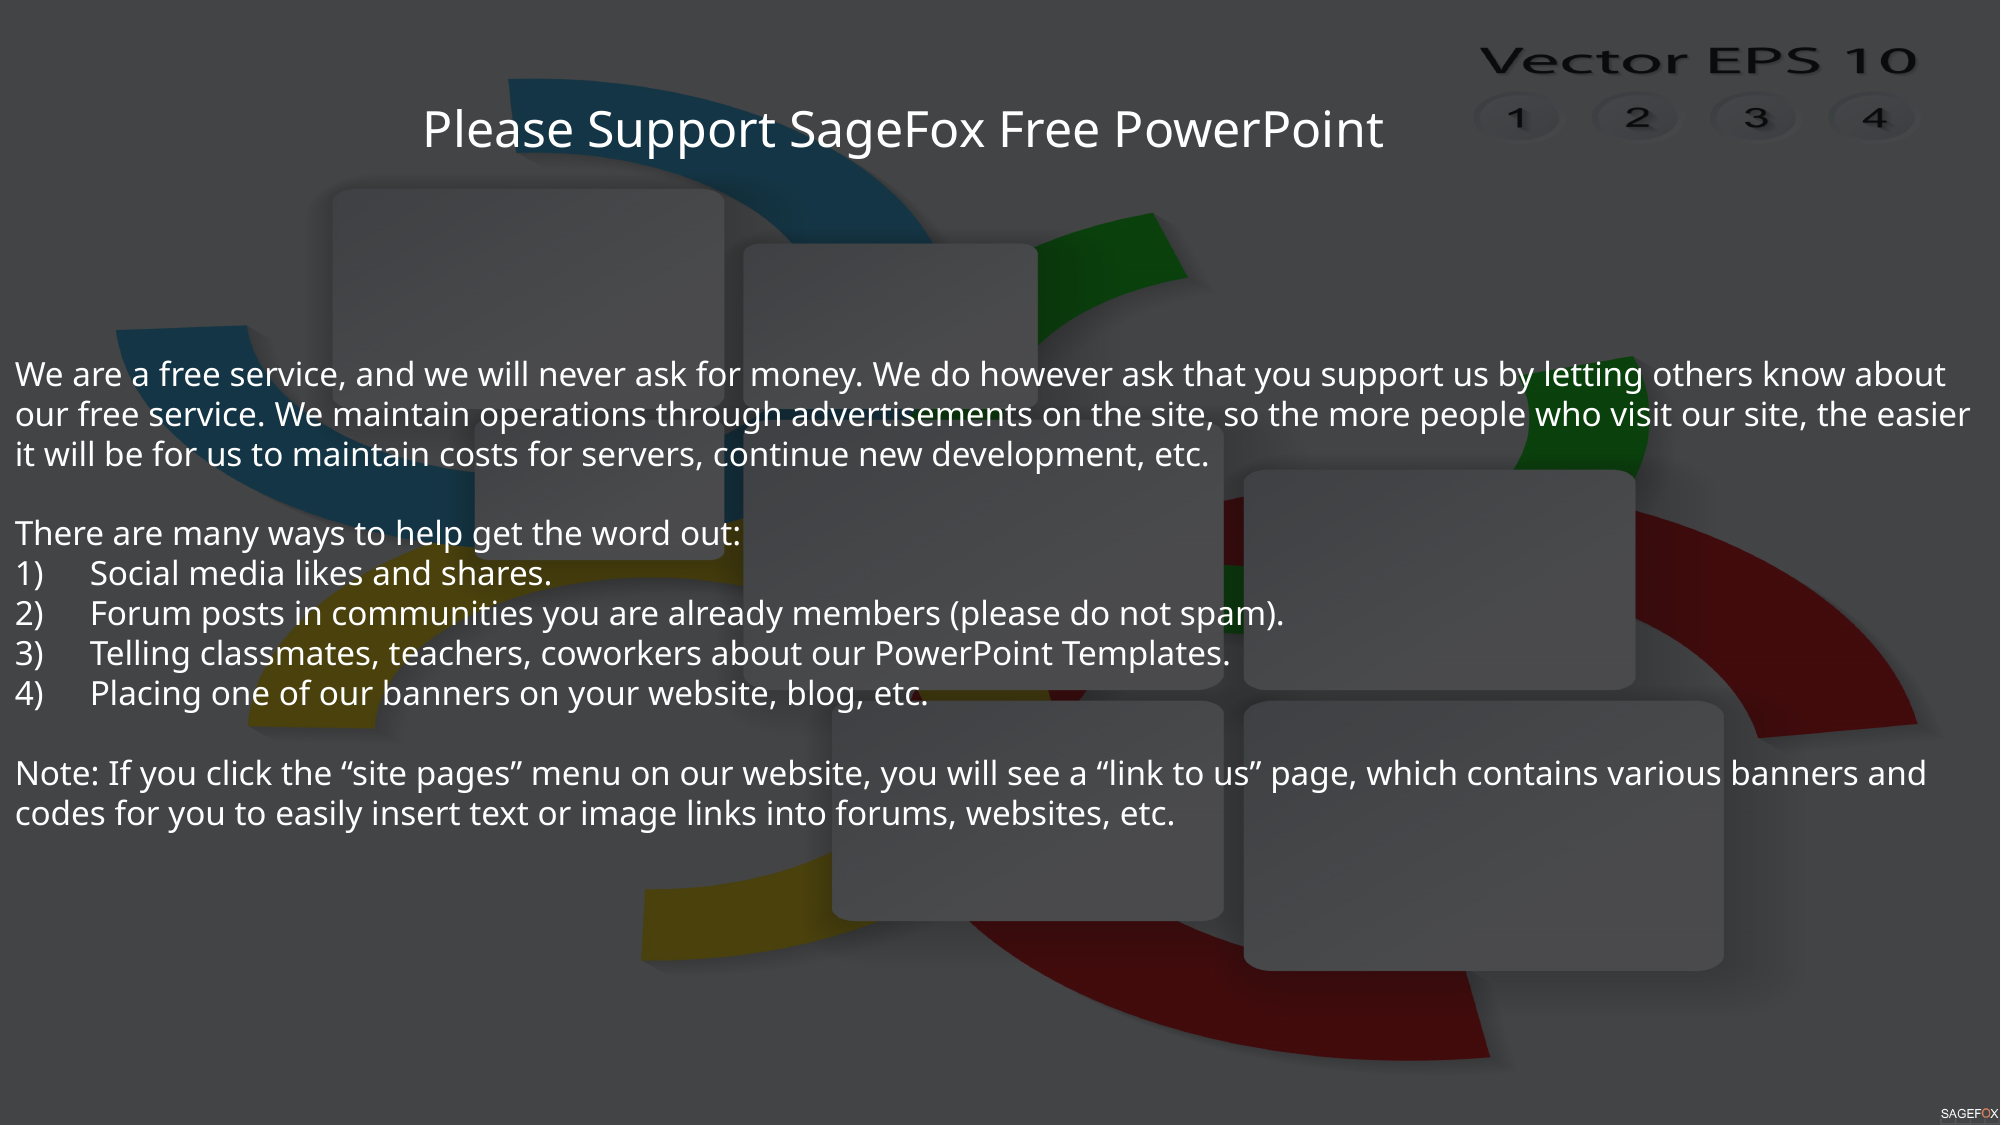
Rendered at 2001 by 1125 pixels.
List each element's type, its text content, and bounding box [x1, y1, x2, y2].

text_box We are a free service, and we will never ask for money. We do however ask that you support us by letting others know about our free service. We maintain operations through advertisements on the site, so the more people who visit our site, the easier it will be for us to maintain costs for servers, continue new development, etc. There are many ways to help get the word out: Social media likes and shares. Forum posts in communities you are already members (please do not spam). Telling classmates, teachers, coworkers about our PowerPoint Templates. Placing one of our banners on your website, blog, etc. Note: If you click the “site pages” menu on our website, you will see a “link to us” page, which contains various banners and codes for you to easily insert text or image links into forums, websites, etc. [0, 0, 2000, 1125]
title Please Support SageFox Free PowerPoint [363, 72, 1444, 190]
